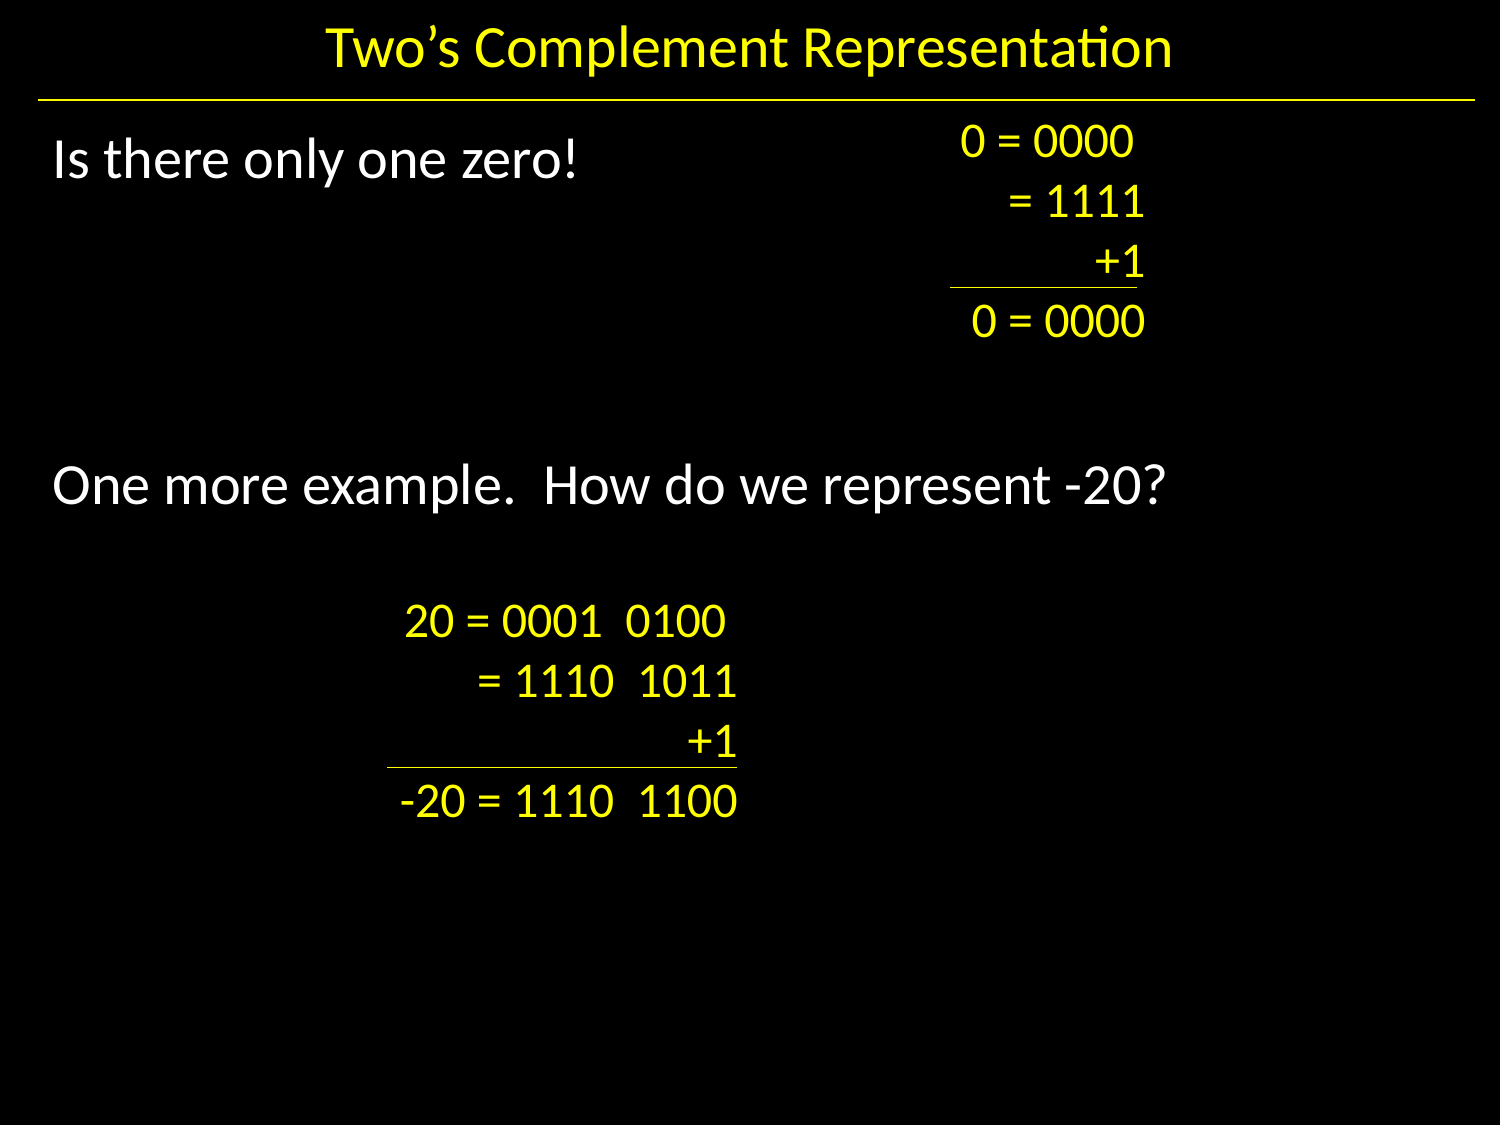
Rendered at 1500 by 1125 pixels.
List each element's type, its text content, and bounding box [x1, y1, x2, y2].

list Is there only one zero! One more example. How do we represent -20? [37, 112, 1463, 1038]
title Two’s Complement Representation [37, 0, 1463, 88]
